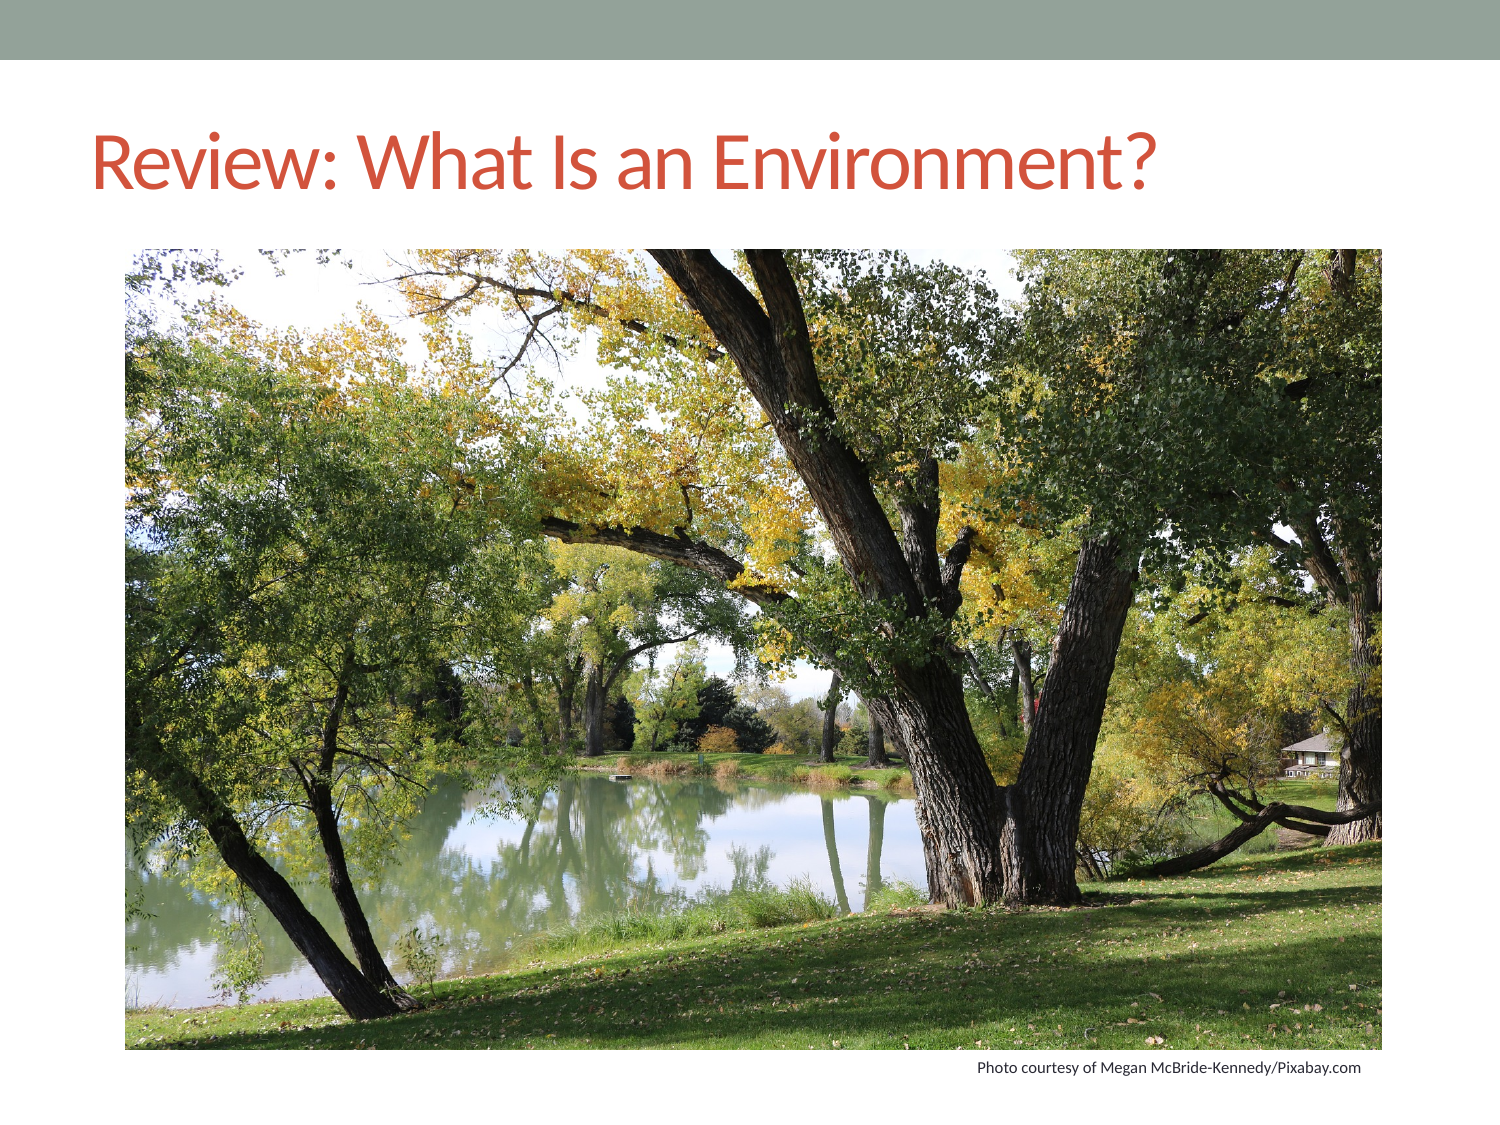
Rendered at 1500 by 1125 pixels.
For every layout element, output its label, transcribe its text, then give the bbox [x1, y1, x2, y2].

text_box Photo courtesy of Megan McBride-Kennedy/Pixabay.com [962, 1049, 1450, 1085]
picture [124, 249, 1382, 1051]
title Review: What Is an Environment? [75, 75, 1425, 238]
